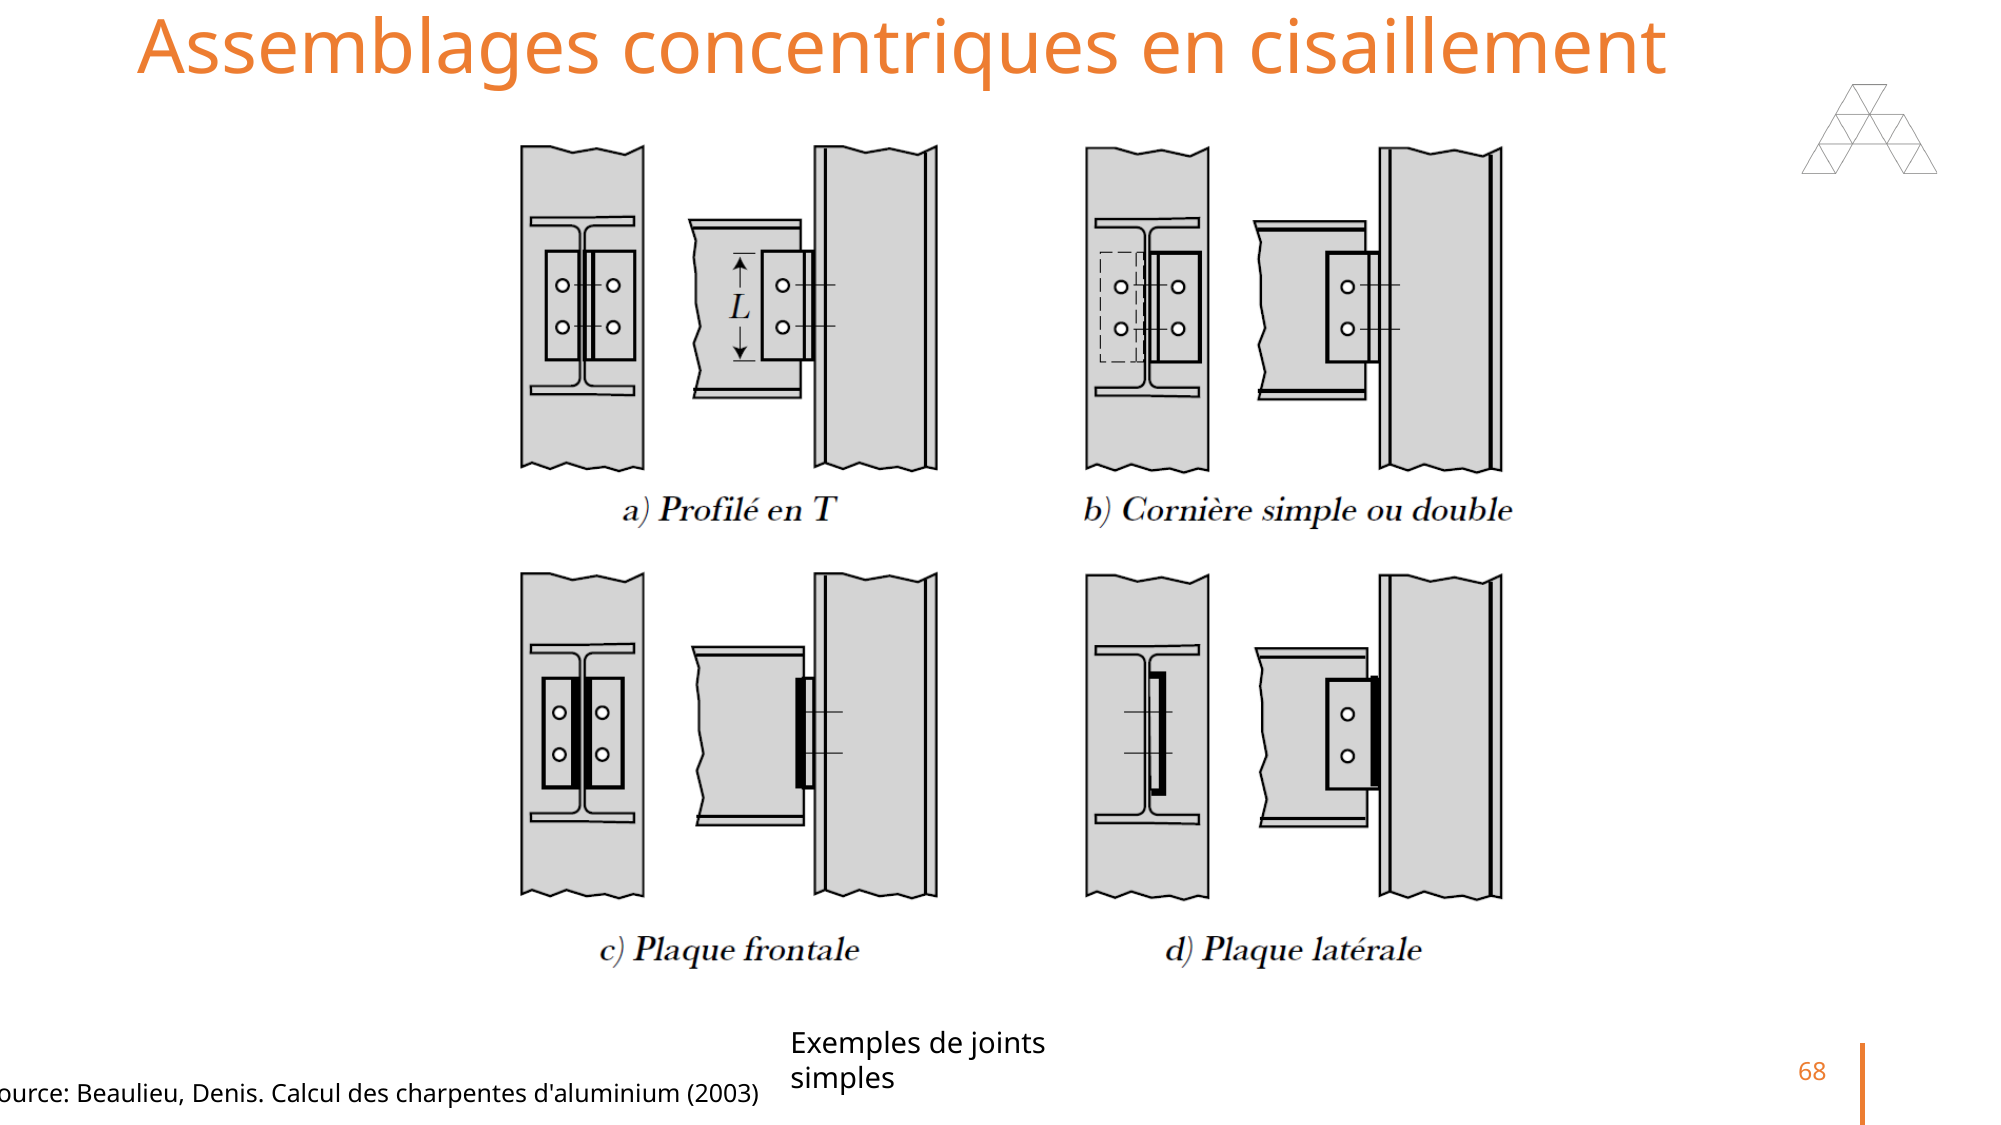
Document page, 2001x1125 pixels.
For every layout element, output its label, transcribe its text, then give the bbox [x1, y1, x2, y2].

title Assemblages concentriques en cisaillement [137, 9, 1749, 162]
slide_number 68 [1643, 1042, 1842, 1103]
text_box Source: Beaulieu, Denis. Calcul des charpentes d'aluminium (2003) [0, 1070, 776, 1115]
picture [511, 140, 1517, 973]
text_box Exemples de joints simples [775, 1016, 1166, 1102]
